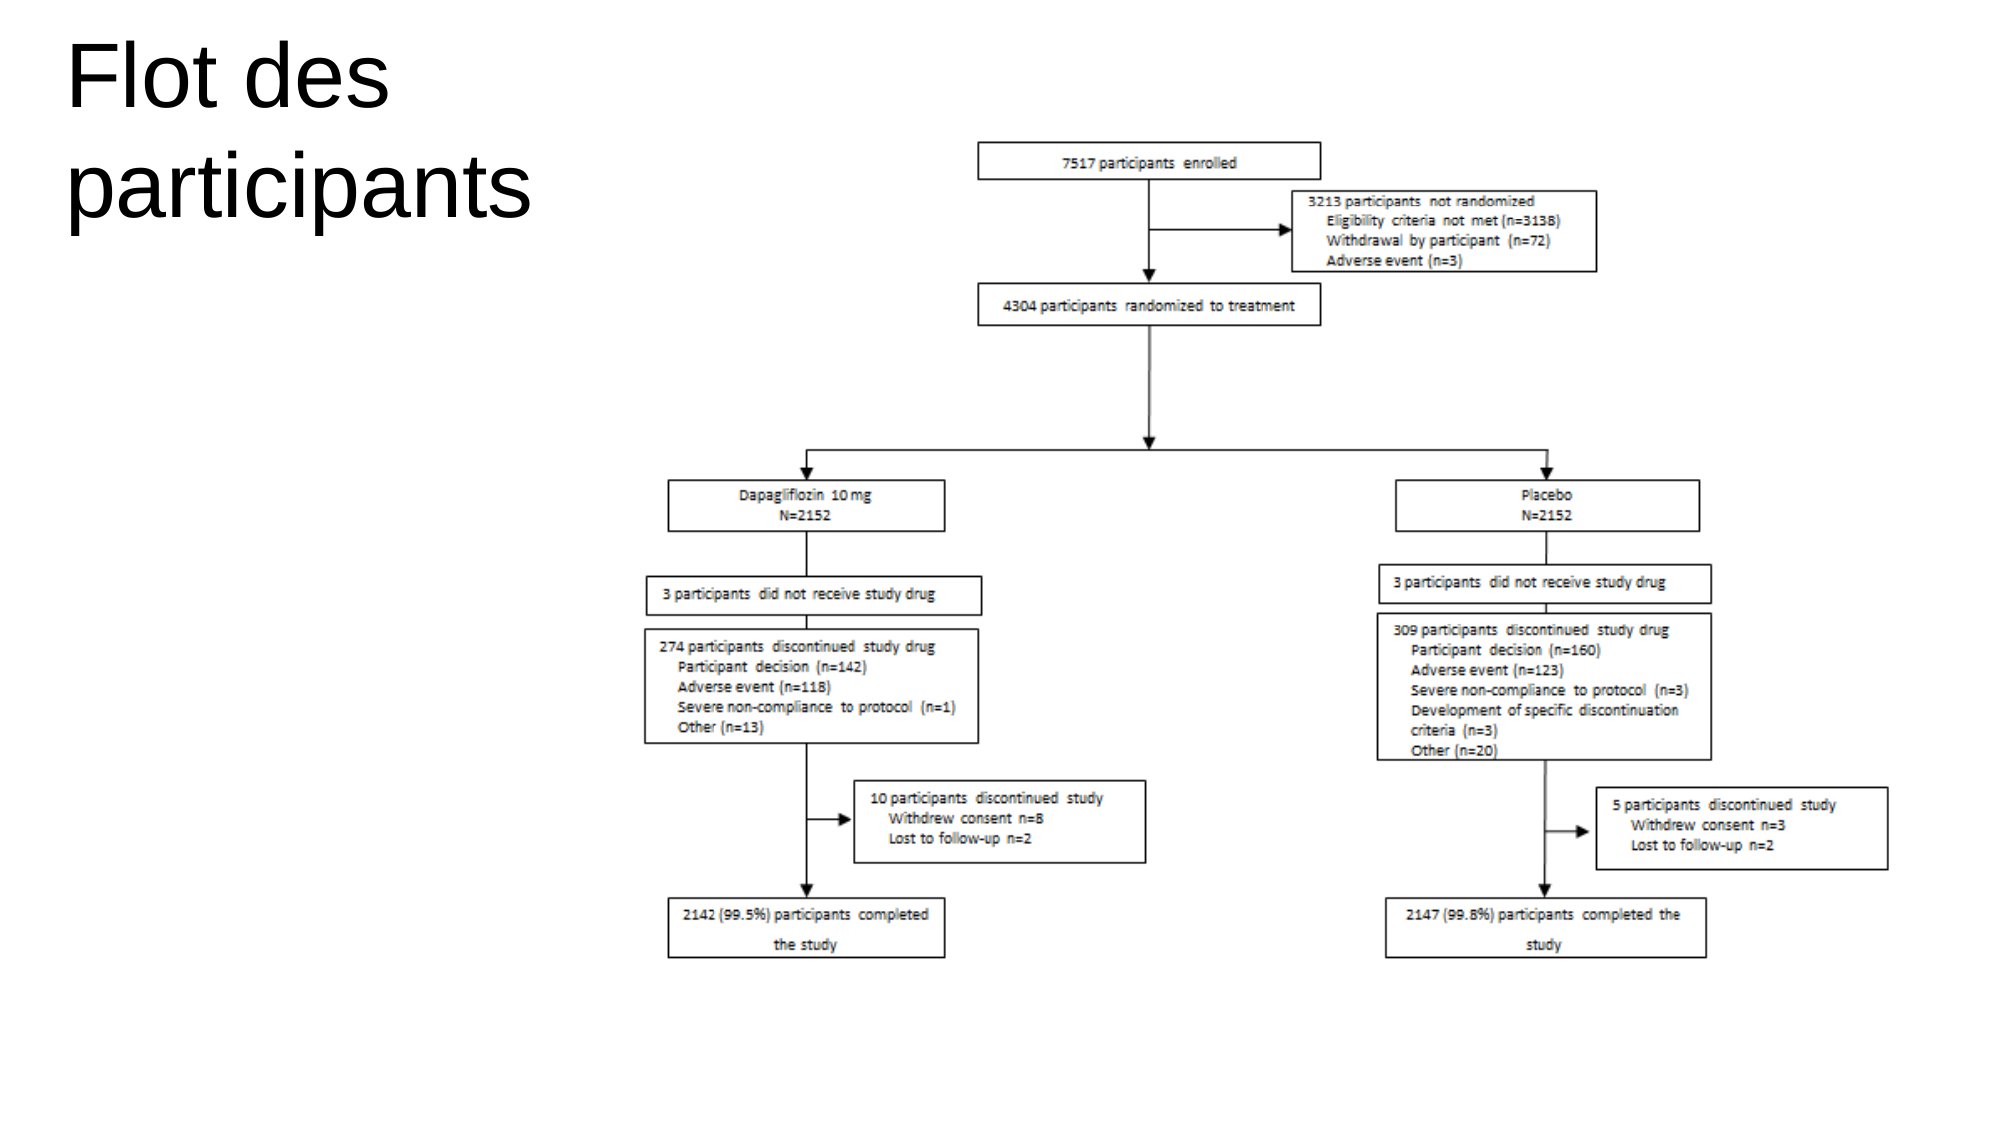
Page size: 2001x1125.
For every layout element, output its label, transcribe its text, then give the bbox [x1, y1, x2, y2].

picture [576, 66, 1951, 1045]
title Flot des participants [49, 31, 1951, 220]
